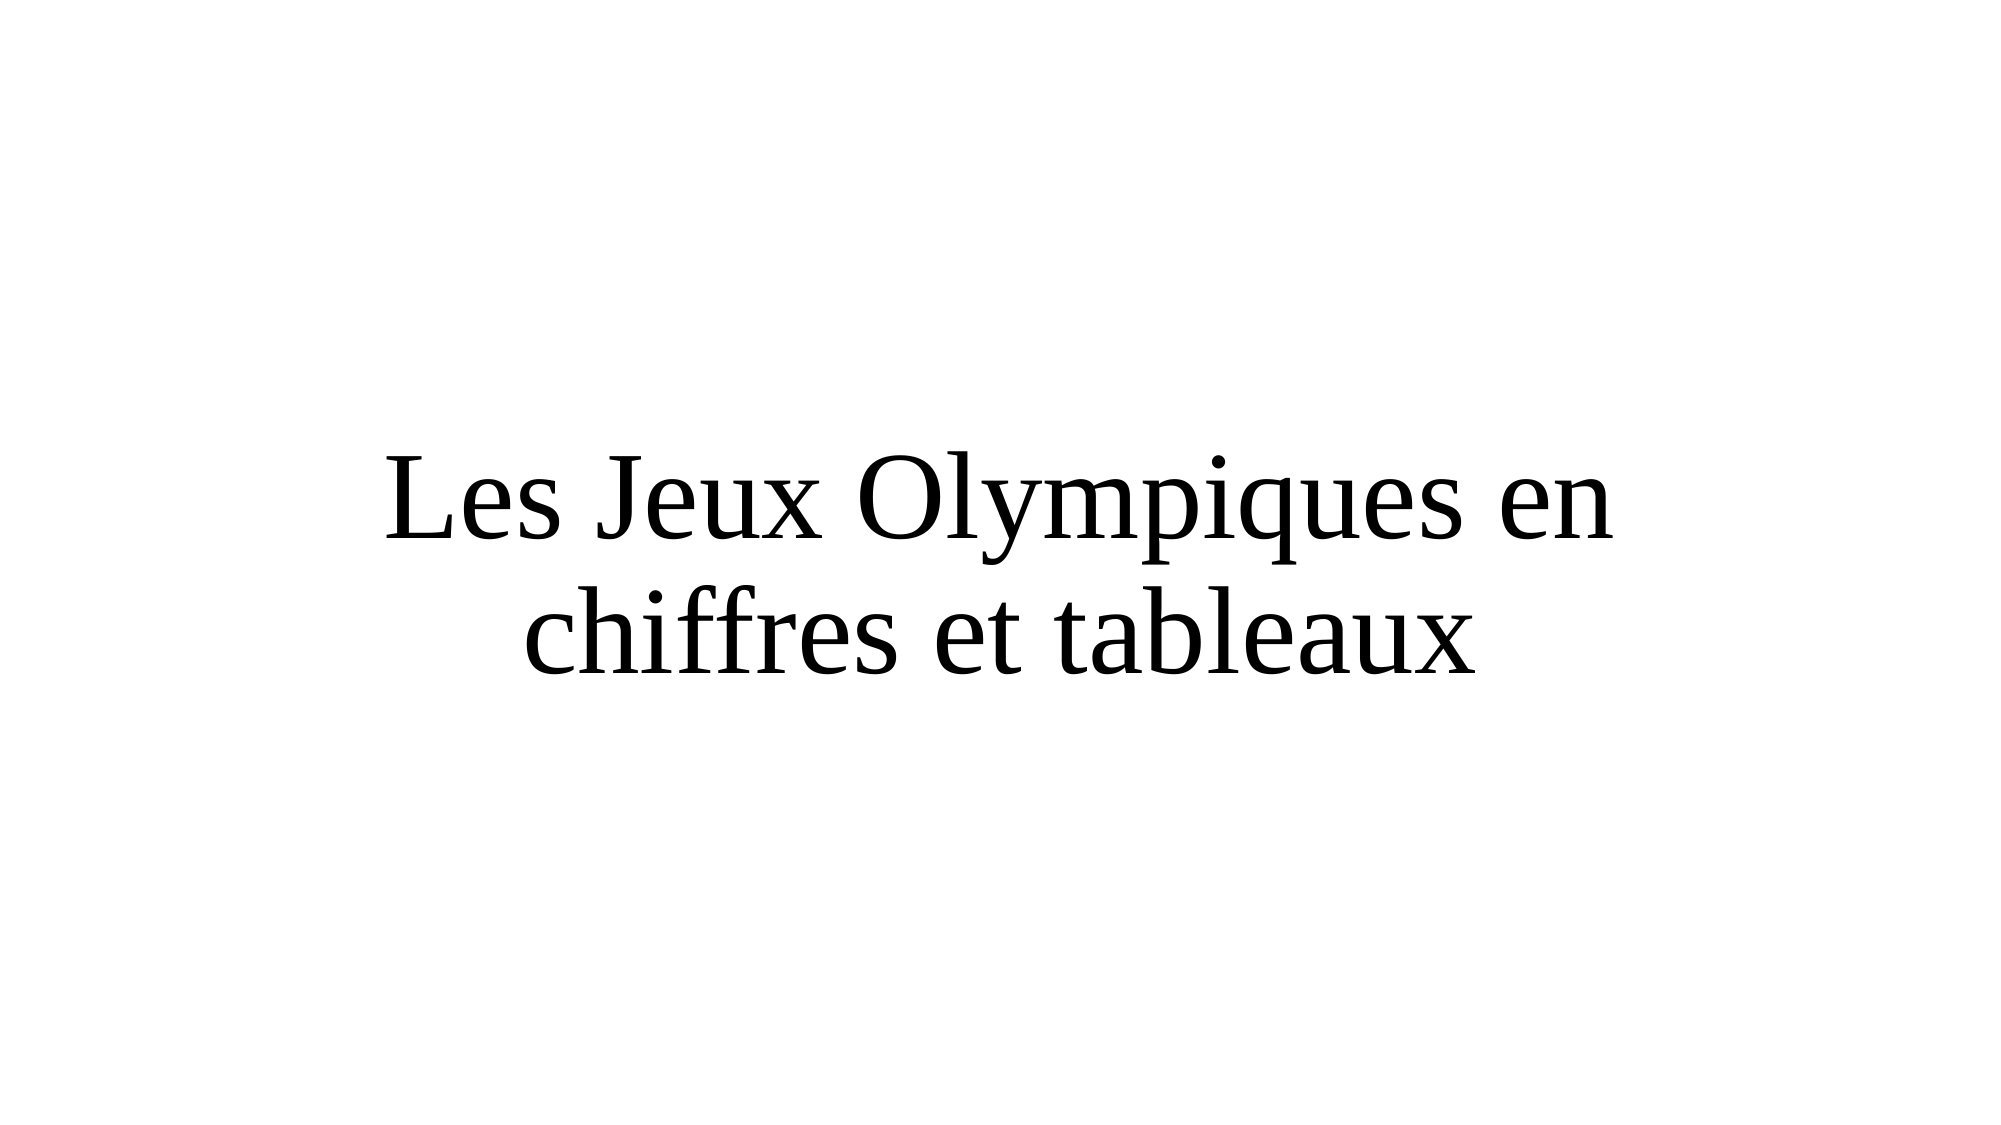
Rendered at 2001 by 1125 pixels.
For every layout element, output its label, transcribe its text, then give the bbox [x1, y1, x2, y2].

title Les Jeux Olympiques en chiffres et tableaux [249, 316, 1750, 708]
